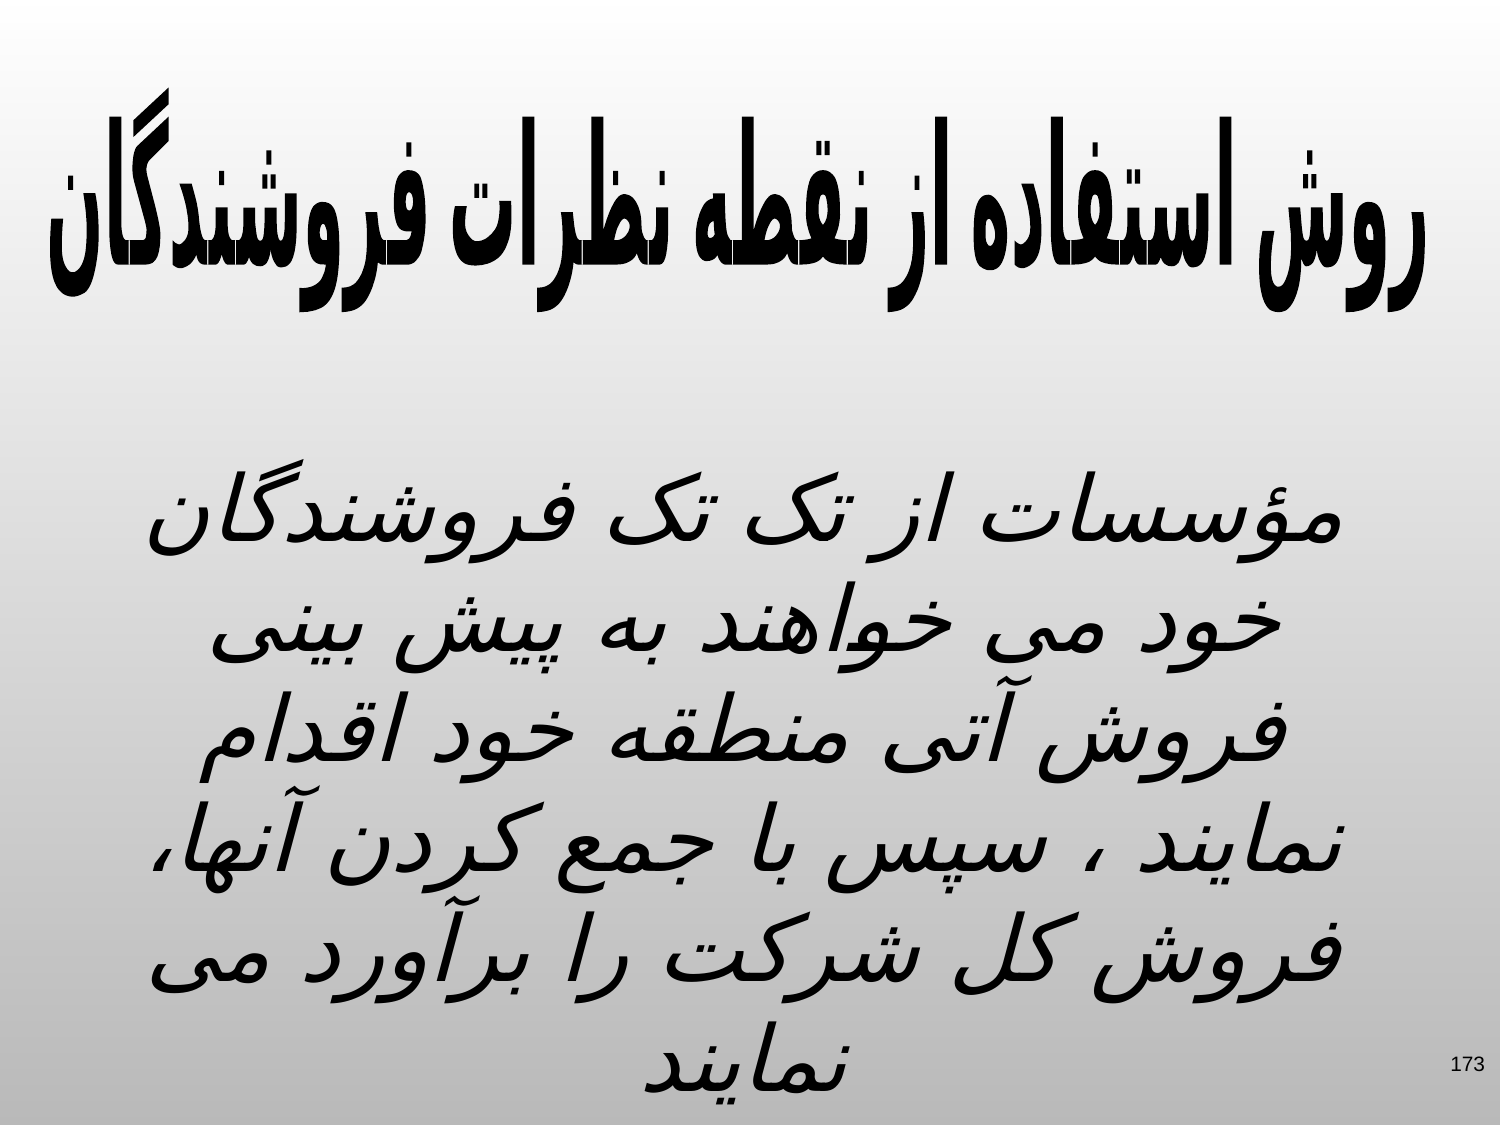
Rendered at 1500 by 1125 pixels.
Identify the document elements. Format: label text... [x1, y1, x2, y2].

slide_number 173 [1413, 1024, 1500, 1103]
text_box مؤسسات از تک تک فروشندگان خود می خواهند به پیش بینی فروش آتی منطقه خود اقدام نمایند ، سپس با جمع کردن آنها، فروش کل شرکت را برآورد می نمایند [74, 442, 1413, 1118]
